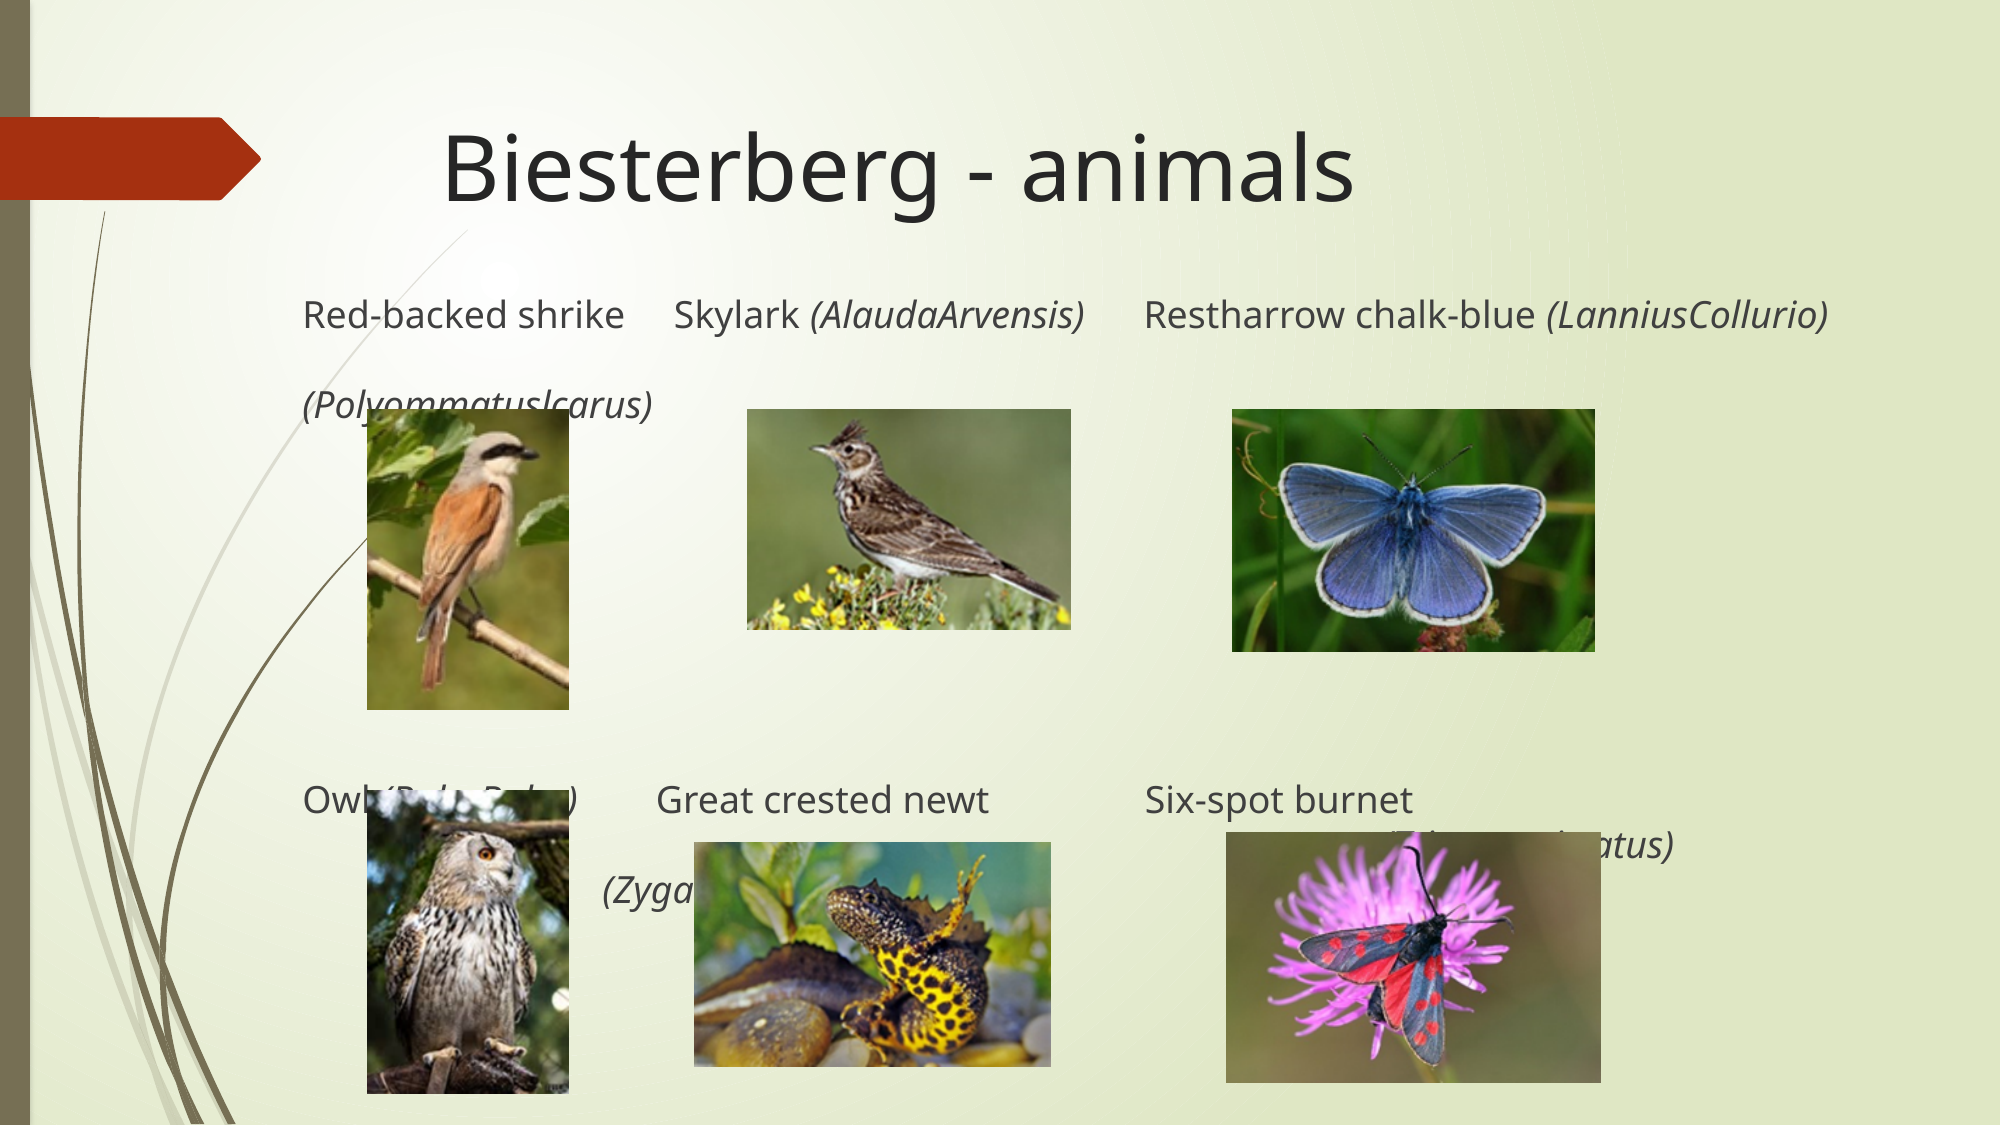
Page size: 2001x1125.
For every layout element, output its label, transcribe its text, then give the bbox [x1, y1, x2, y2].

picture [1232, 409, 1595, 653]
picture [694, 842, 1051, 1067]
picture [1226, 832, 1601, 1083]
picture [367, 790, 569, 1094]
list Red-backed shrike Skylark (AlaudaArvensis) Restharrow chalk-blue (LanniusCollurio) (Polyommatuslcarus) Owl (BubuBubu) Great crested newt Six-spot burnet (Trituruscristatus) (ZygaenaFilipendulae) [287, 283, 1888, 1094]
title Biesterberg - animals [425, 102, 1888, 283]
picture [367, 409, 569, 711]
picture [746, 409, 1071, 630]
